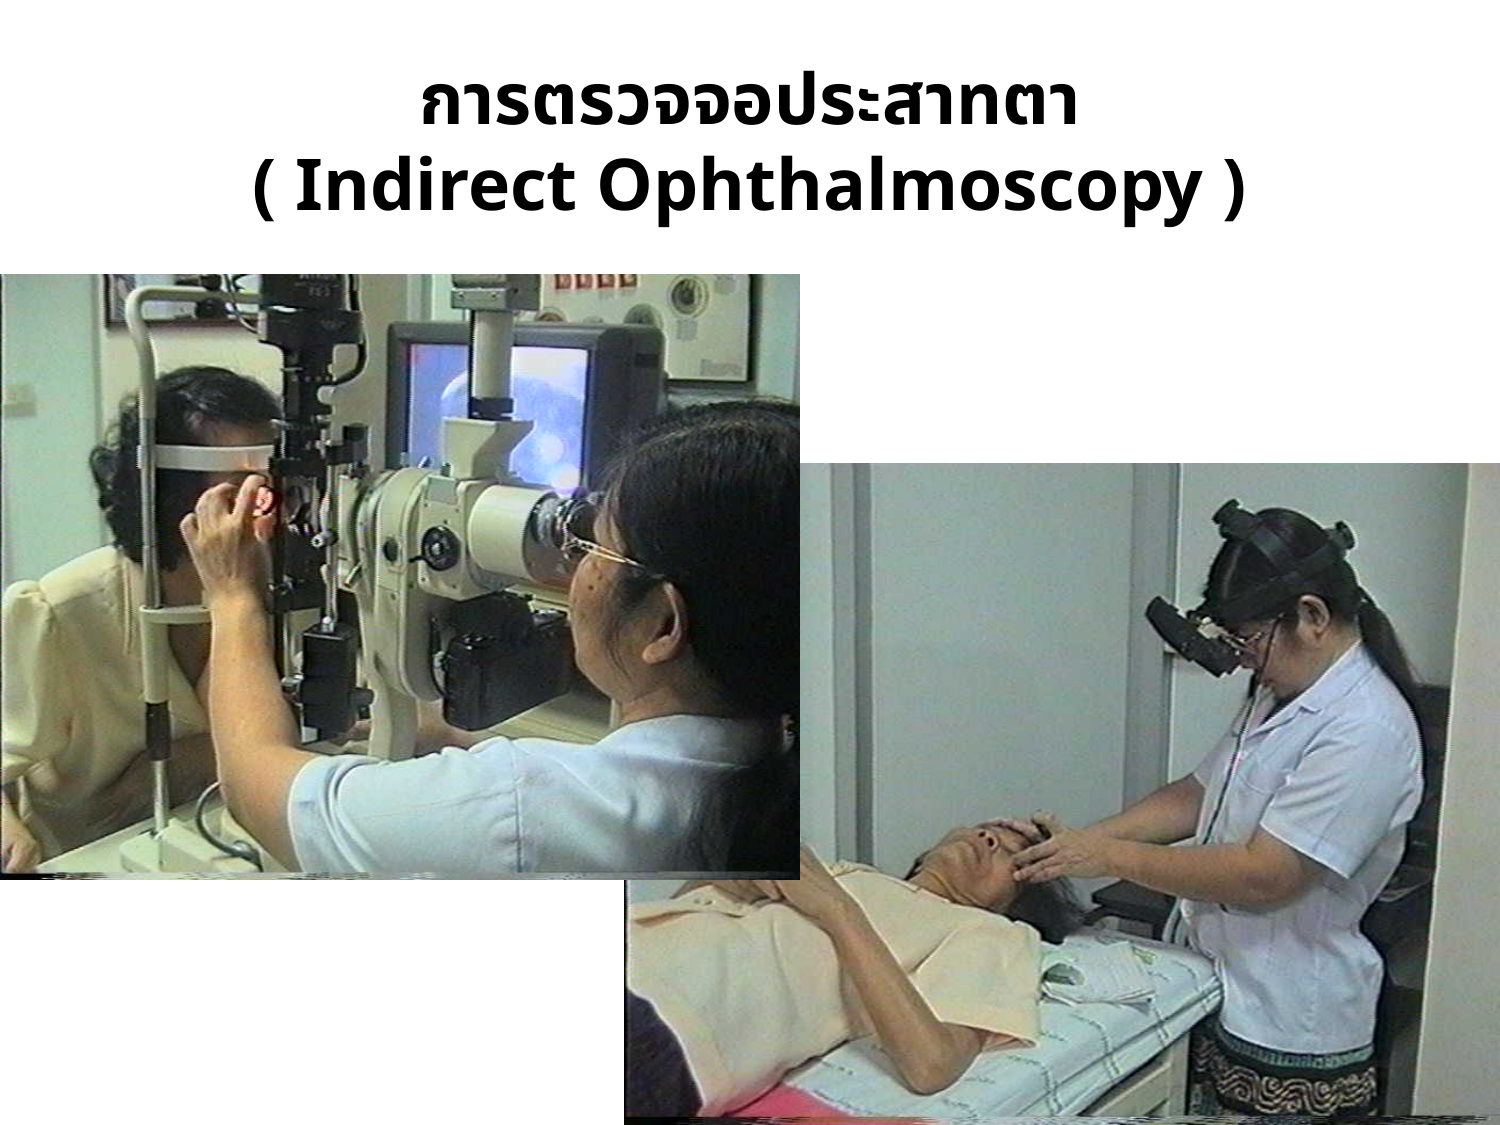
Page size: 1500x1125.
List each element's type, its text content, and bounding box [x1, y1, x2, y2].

title การตรวจจอประสาทตา ( Indirect Ophthalmoscopy ) [75, 45, 1425, 233]
picture [0, 274, 1500, 1125]
